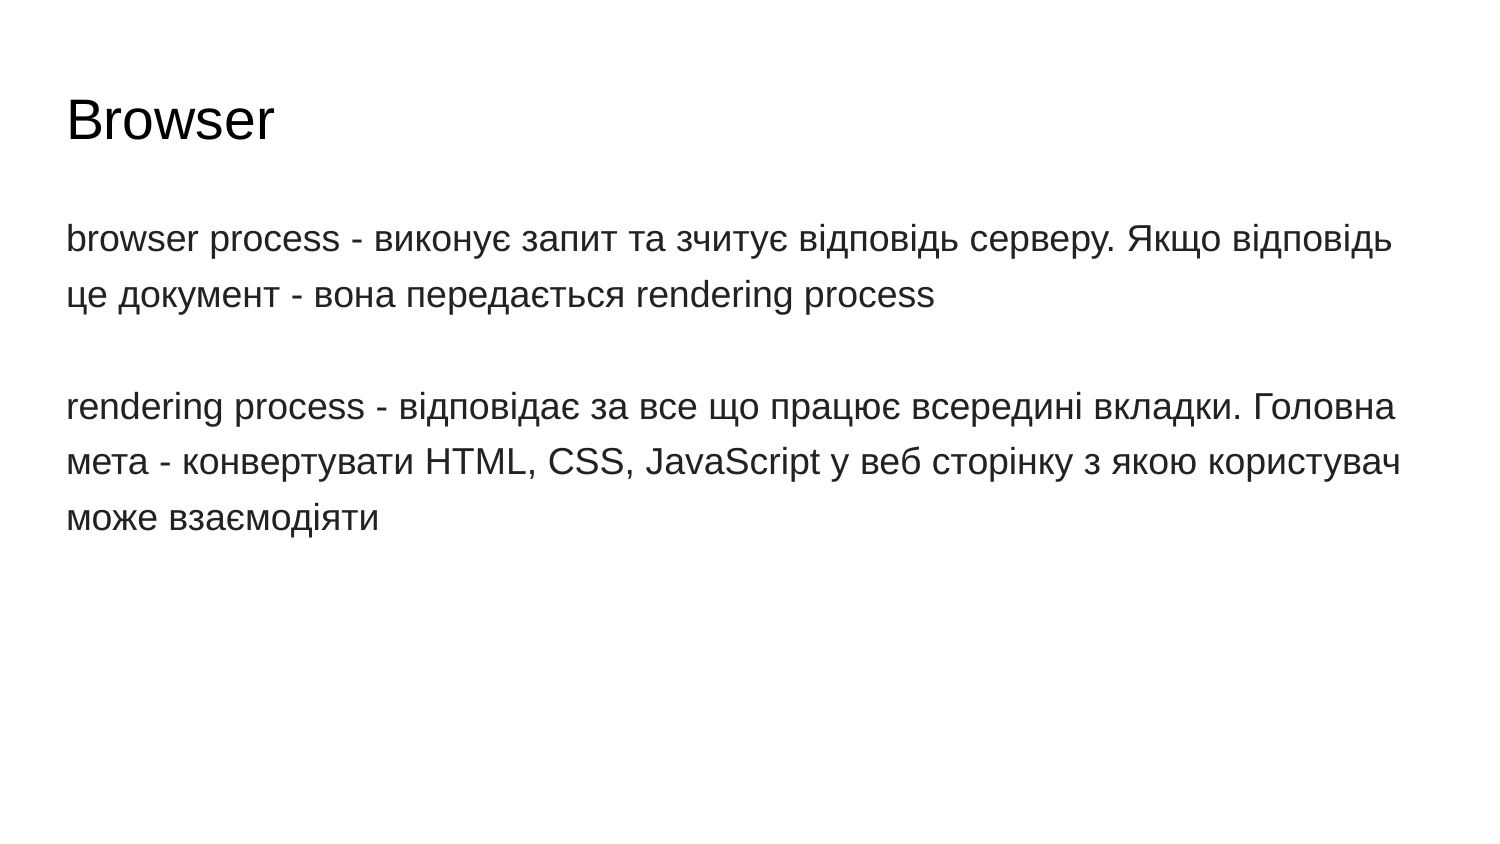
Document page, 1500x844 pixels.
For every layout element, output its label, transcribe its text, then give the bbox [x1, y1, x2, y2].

title Browser [51, 72, 1449, 167]
list browser process - виконує запит та зчитує відповідь серверу. Якщо відповідь це документ - вона передається rendering process rendering process - відповідає за все що працює всередині вкладки. Головна мета - конвертувати HTML, CSS, JavaScript у веб сторінку з якою користувач може взаємодіяти [51, 189, 1449, 750]
